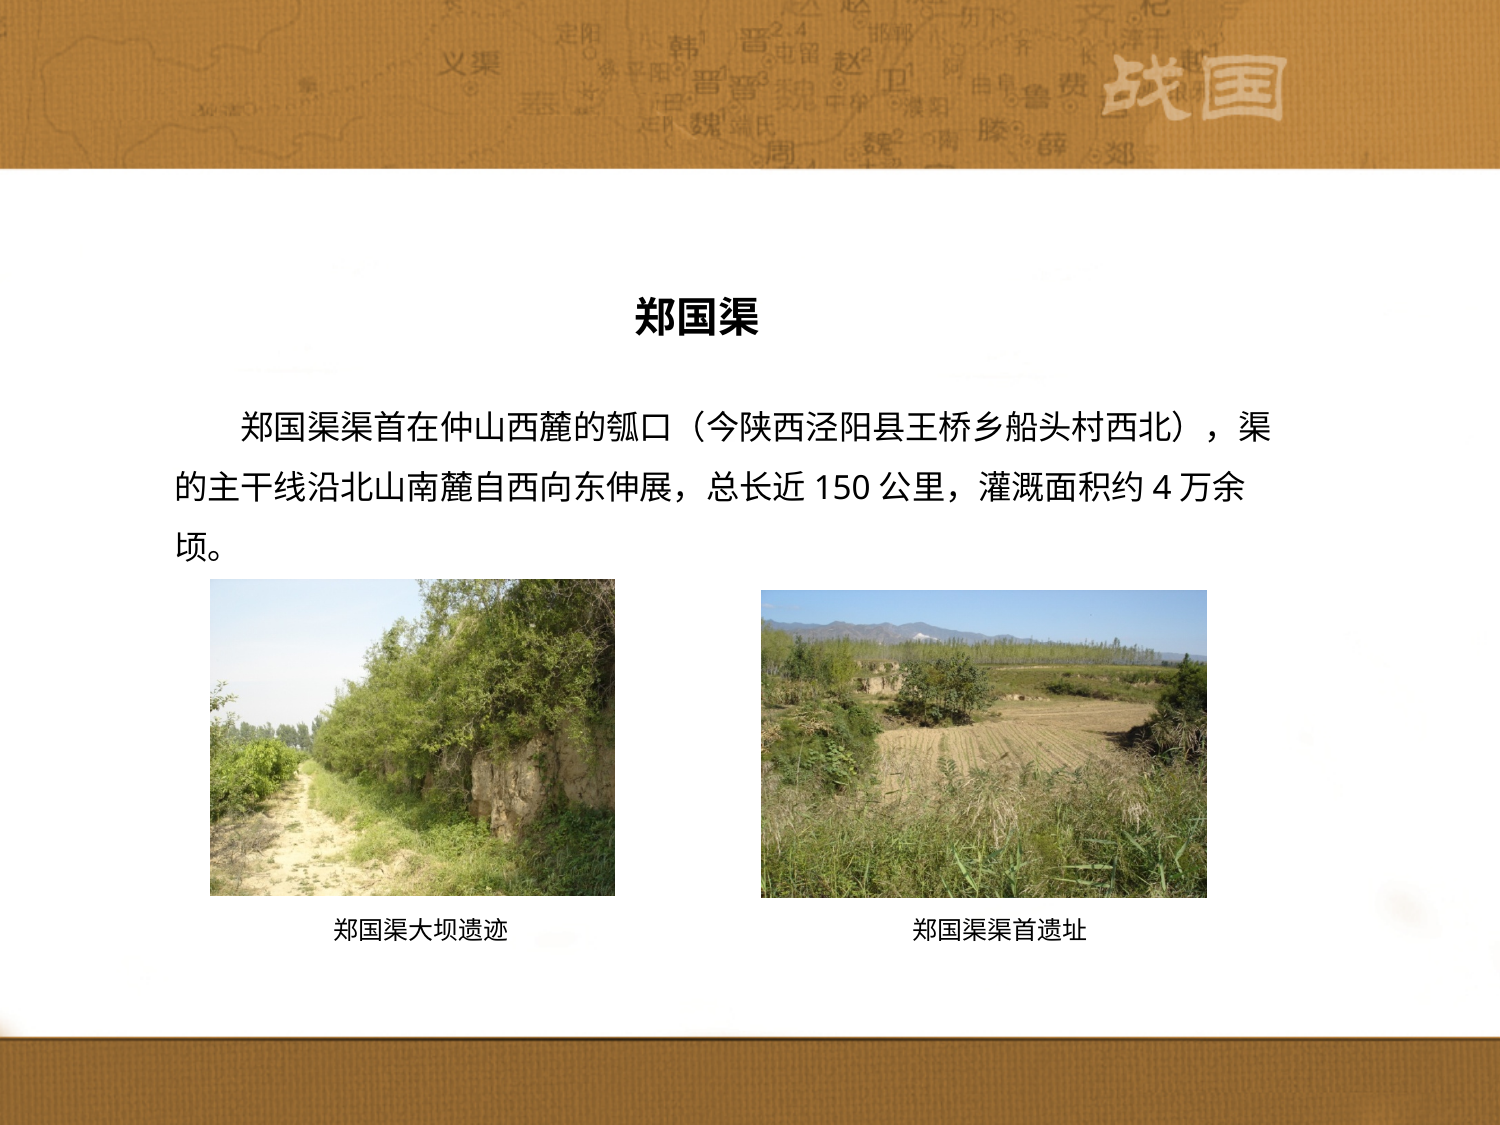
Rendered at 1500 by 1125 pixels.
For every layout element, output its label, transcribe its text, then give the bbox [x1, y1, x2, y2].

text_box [761, 590, 1208, 953]
picture [0, 0, 1500, 1125]
text_box 郑国渠 [490, 258, 905, 349]
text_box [210, 579, 615, 953]
text_box 郑国渠渠首在仲山西麓的瓠口（今陕西泾阳县王桥乡船头村西北），渠的主干线沿北山南麓自西向东伸展，总长近150公里，灌溉面积约4万余顷。 [159, 378, 1306, 574]
